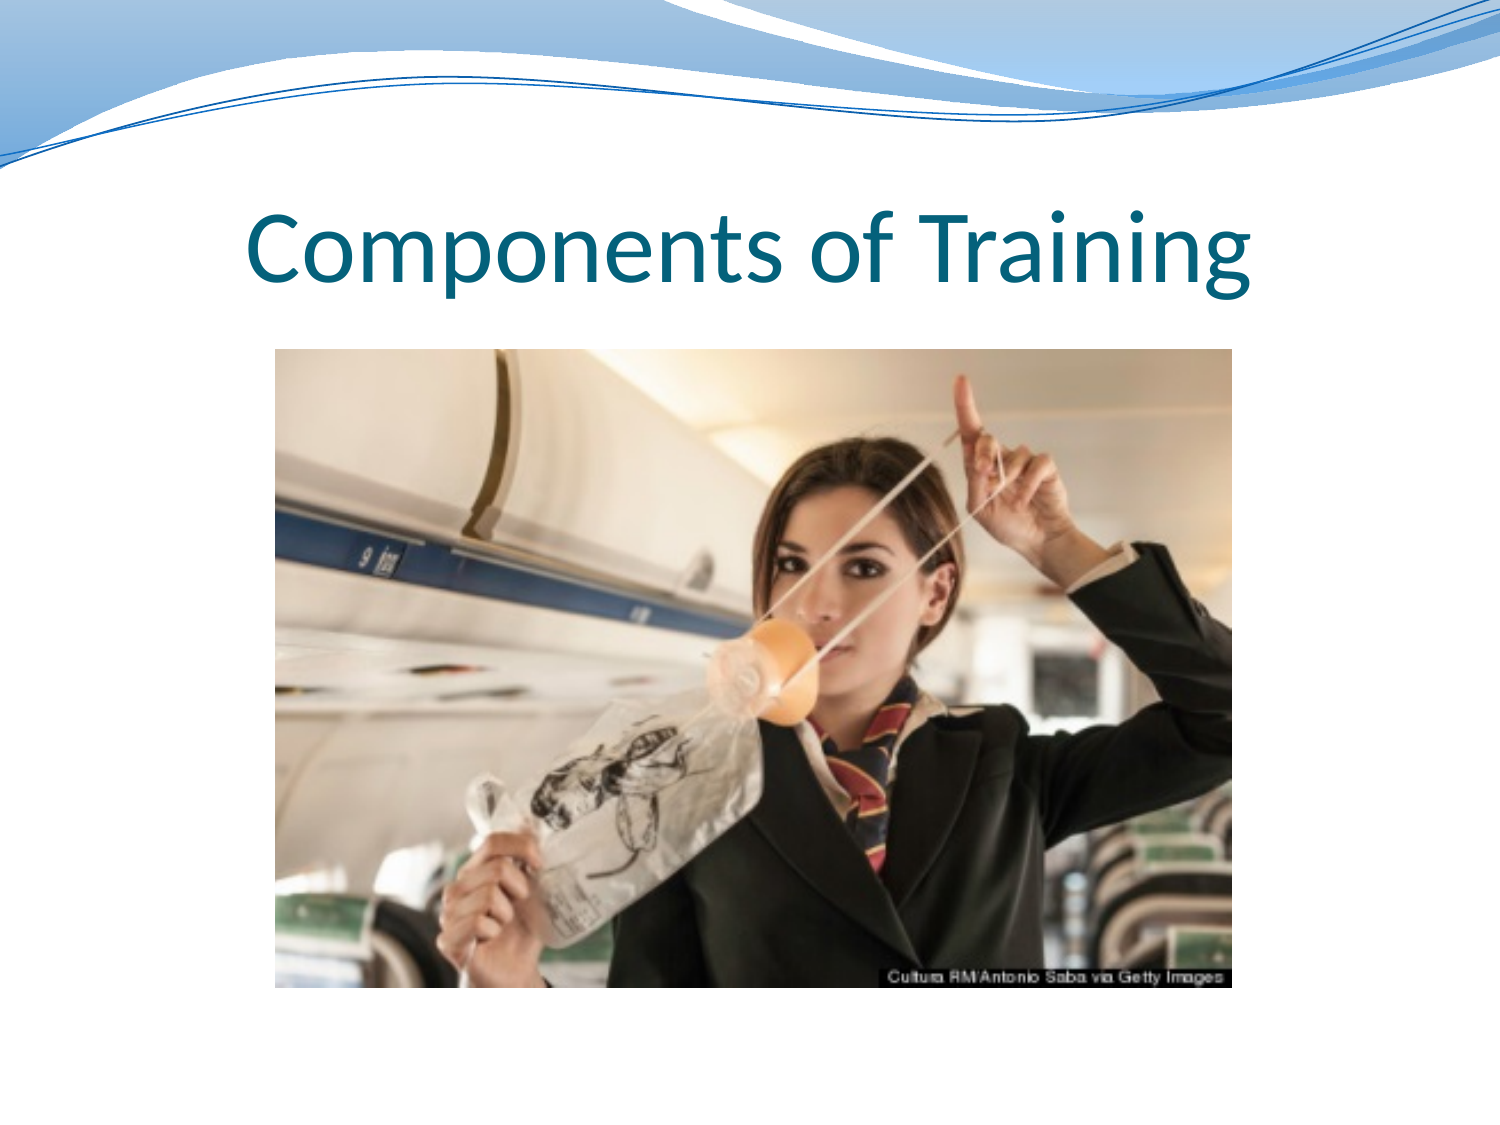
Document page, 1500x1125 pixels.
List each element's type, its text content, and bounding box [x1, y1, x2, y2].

title Components of Training [75, 115, 1425, 303]
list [274, 349, 1232, 988]
